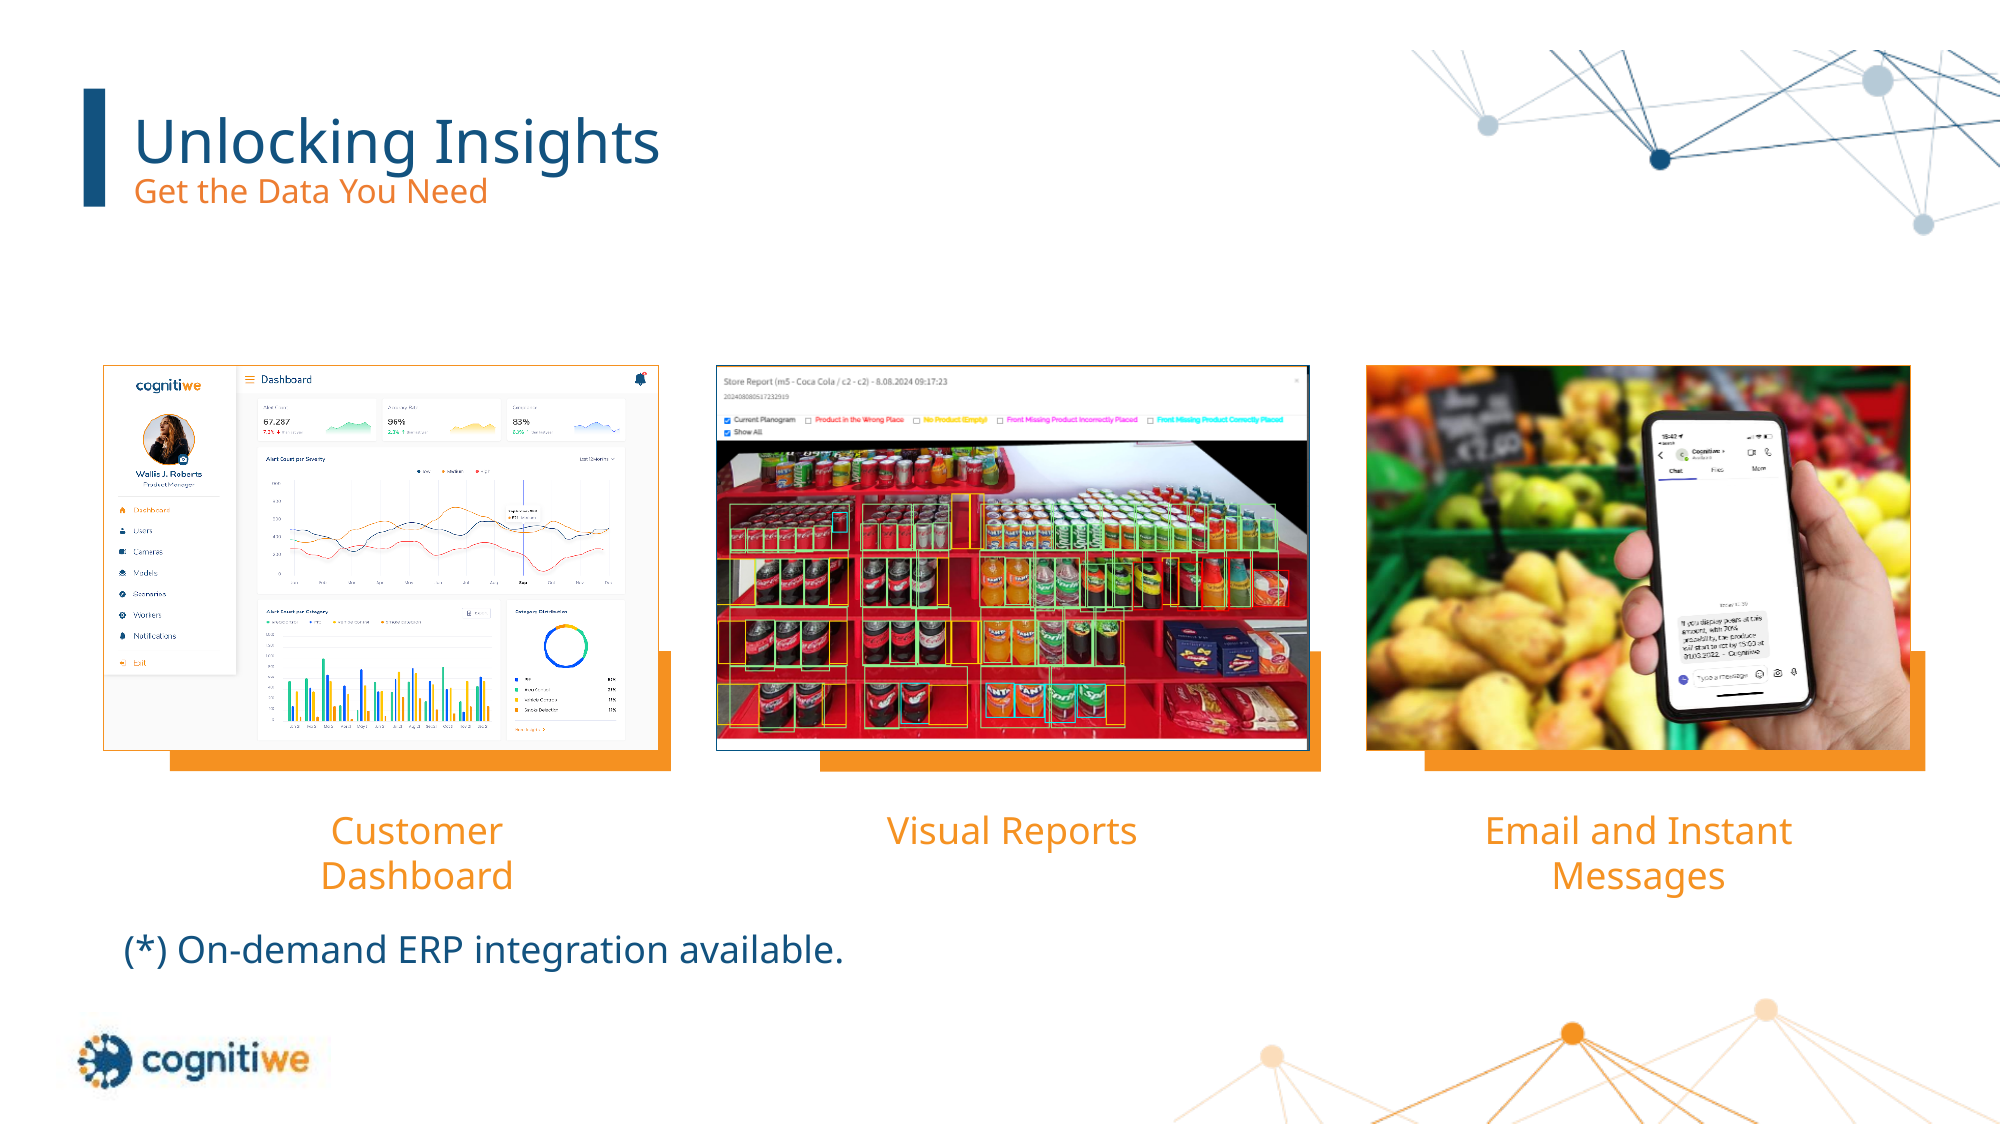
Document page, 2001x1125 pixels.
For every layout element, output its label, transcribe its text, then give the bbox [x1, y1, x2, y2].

picture [1411, 50, 2000, 237]
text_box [1366, 364, 1926, 861]
picture [55, 1012, 332, 1110]
picture [103, 364, 659, 751]
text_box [83, 88, 1466, 212]
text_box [716, 364, 1322, 861]
text_box (*) On-demand ERP integration available. [116, 909, 1911, 979]
picture [1172, 997, 2000, 1124]
text_box [169, 651, 671, 772]
text_box Customer Dashboard [230, 799, 604, 905]
